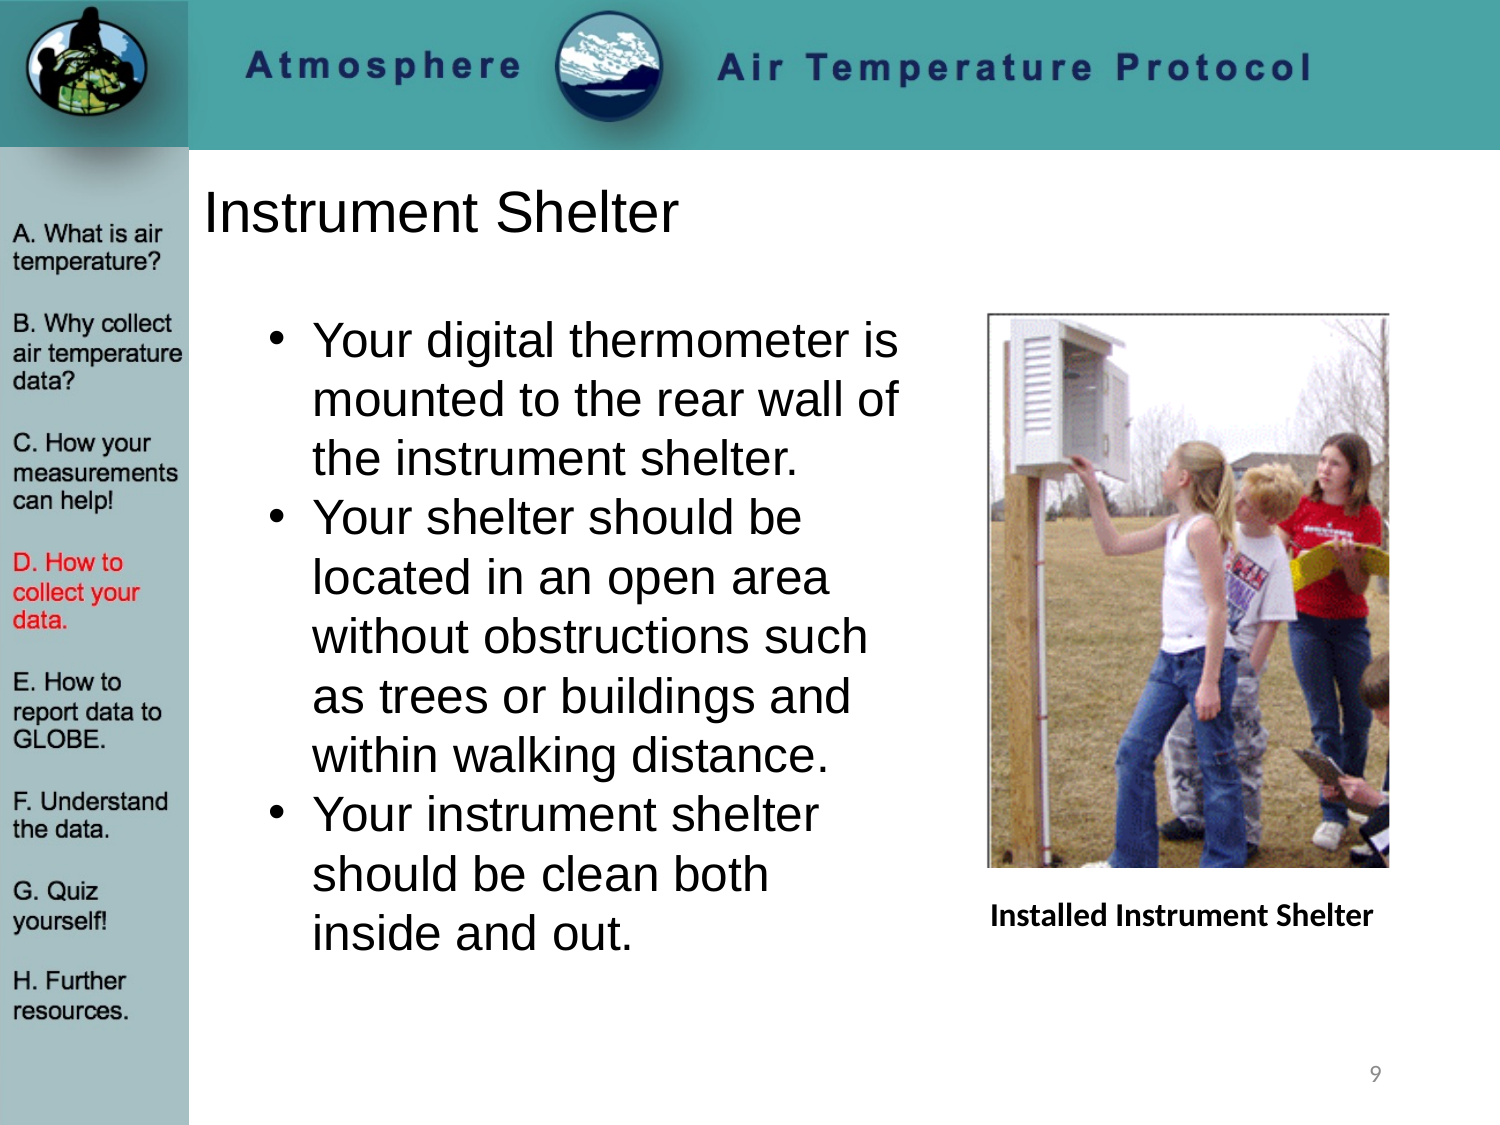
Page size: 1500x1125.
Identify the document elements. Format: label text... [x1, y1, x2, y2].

picture [0, 0, 1500, 1125]
list Your digital thermometer is mounted to the rear wall of the instrument shelter. Your shelter should be located in an open area without obstructions such as trees or buildings and within walking distance. Your instrument shelter should be clean both inside and out. [253, 299, 915, 1026]
text_box Installed Instrument Shelter [965, 885, 1400, 940]
slide_number 8 [1059, 1042, 1397, 1103]
title Instrument Shelter [189, 150, 1482, 323]
picture [984, 310, 1390, 868]
